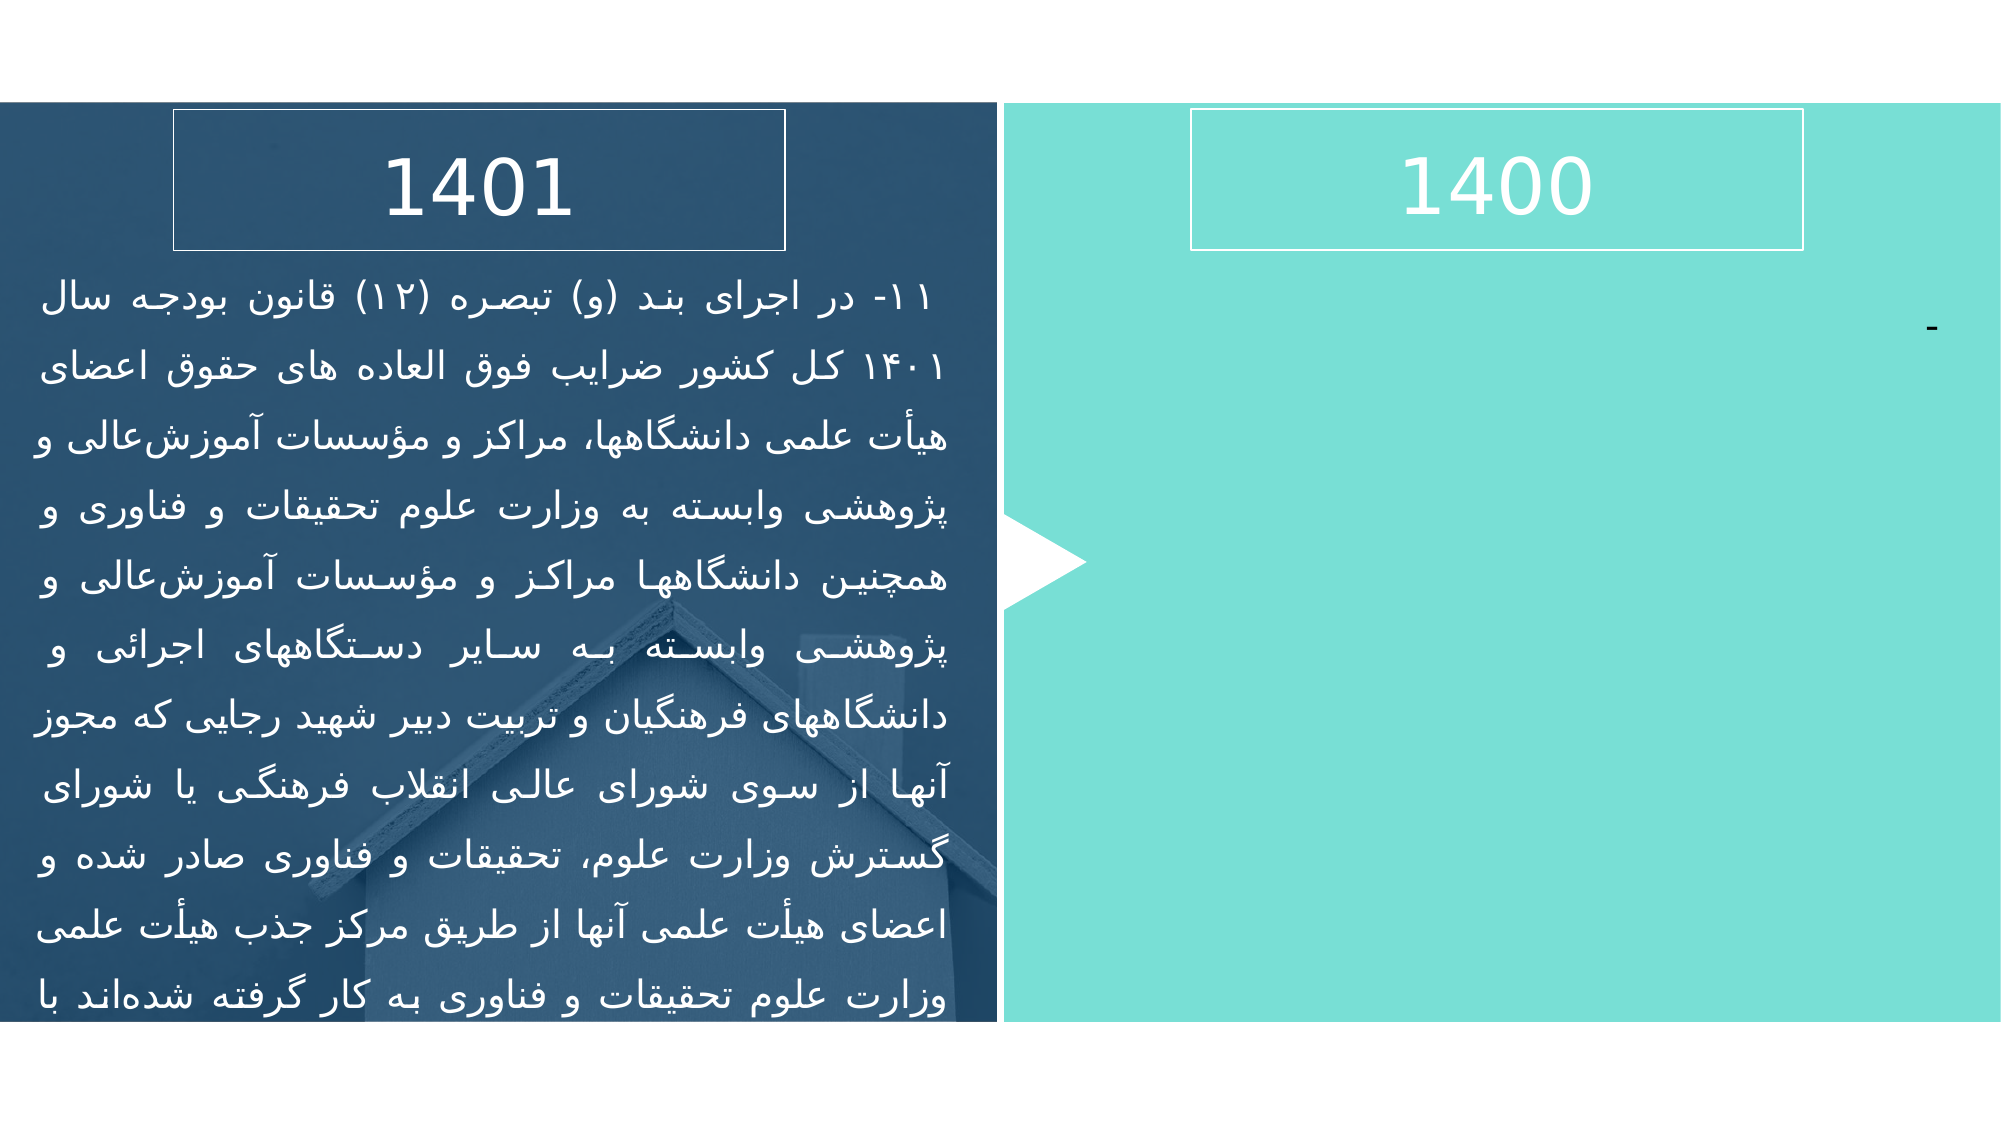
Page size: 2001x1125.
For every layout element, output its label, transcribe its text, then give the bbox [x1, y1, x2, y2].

subtitle - [1019, 257, 1993, 1046]
title 1400 [1190, 107, 1804, 251]
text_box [914, 0, 1002, 1125]
picture [0, 102, 914, 1023]
